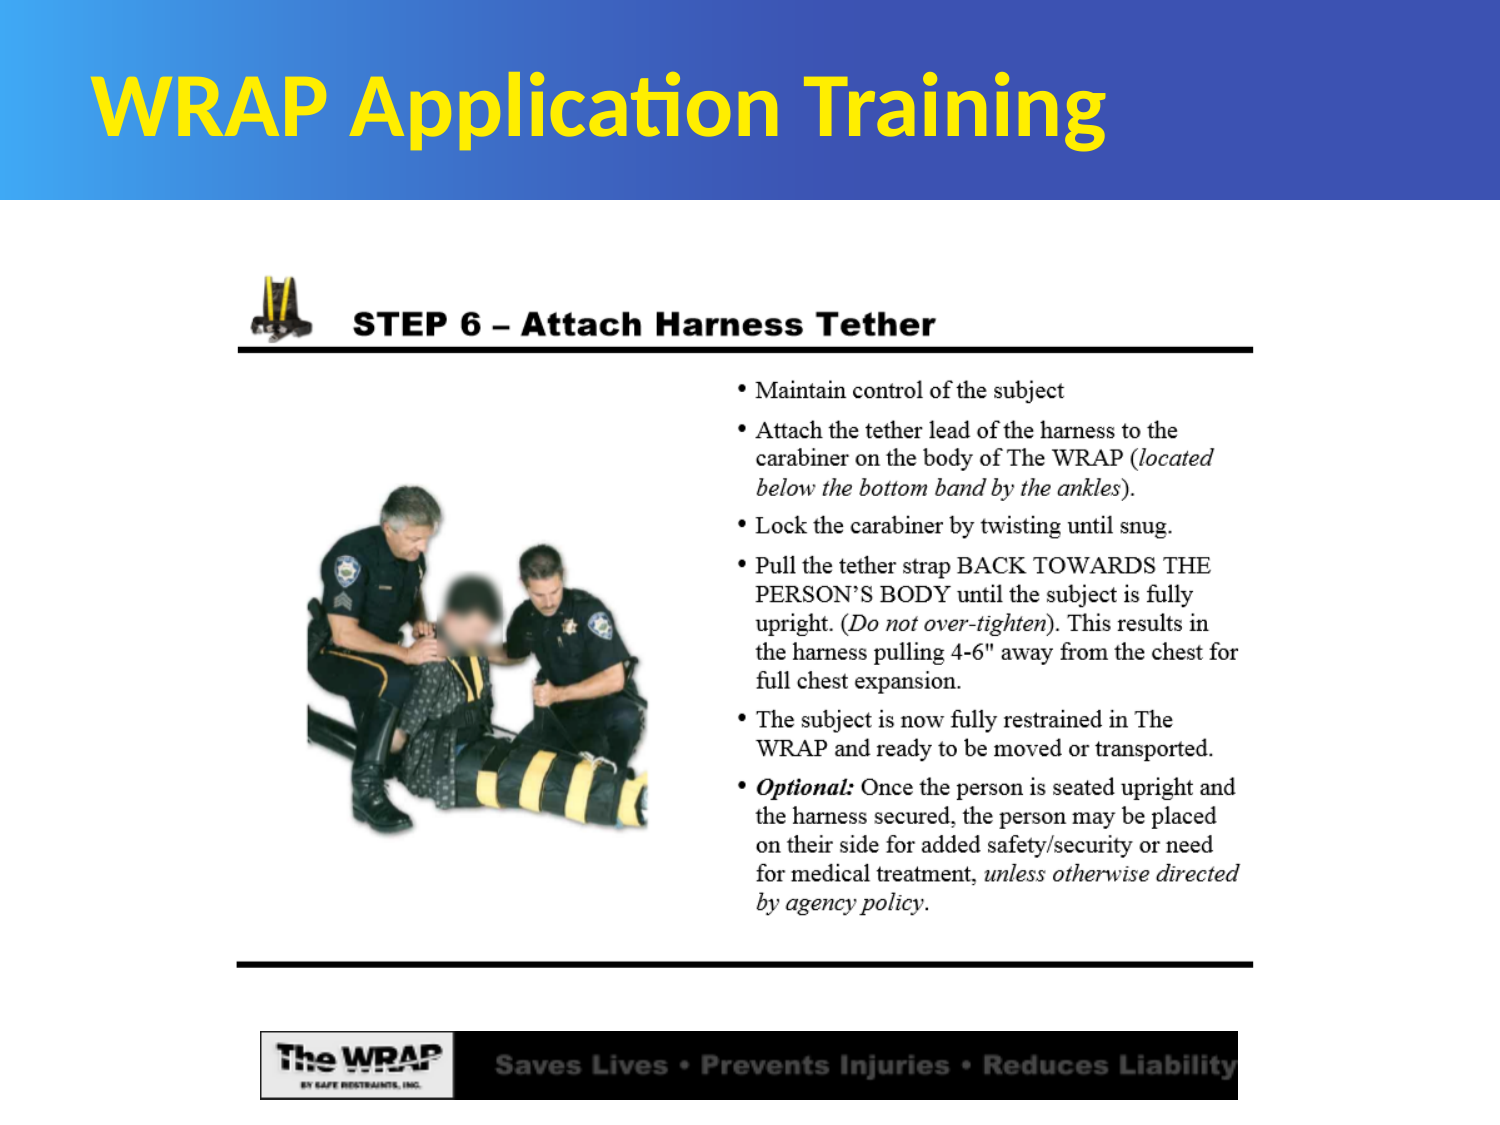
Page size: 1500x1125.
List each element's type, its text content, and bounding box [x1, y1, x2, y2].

title WRAP Application Training [75, 37, 1425, 225]
picture [192, 223, 1308, 1009]
picture [260, 1031, 1238, 1100]
